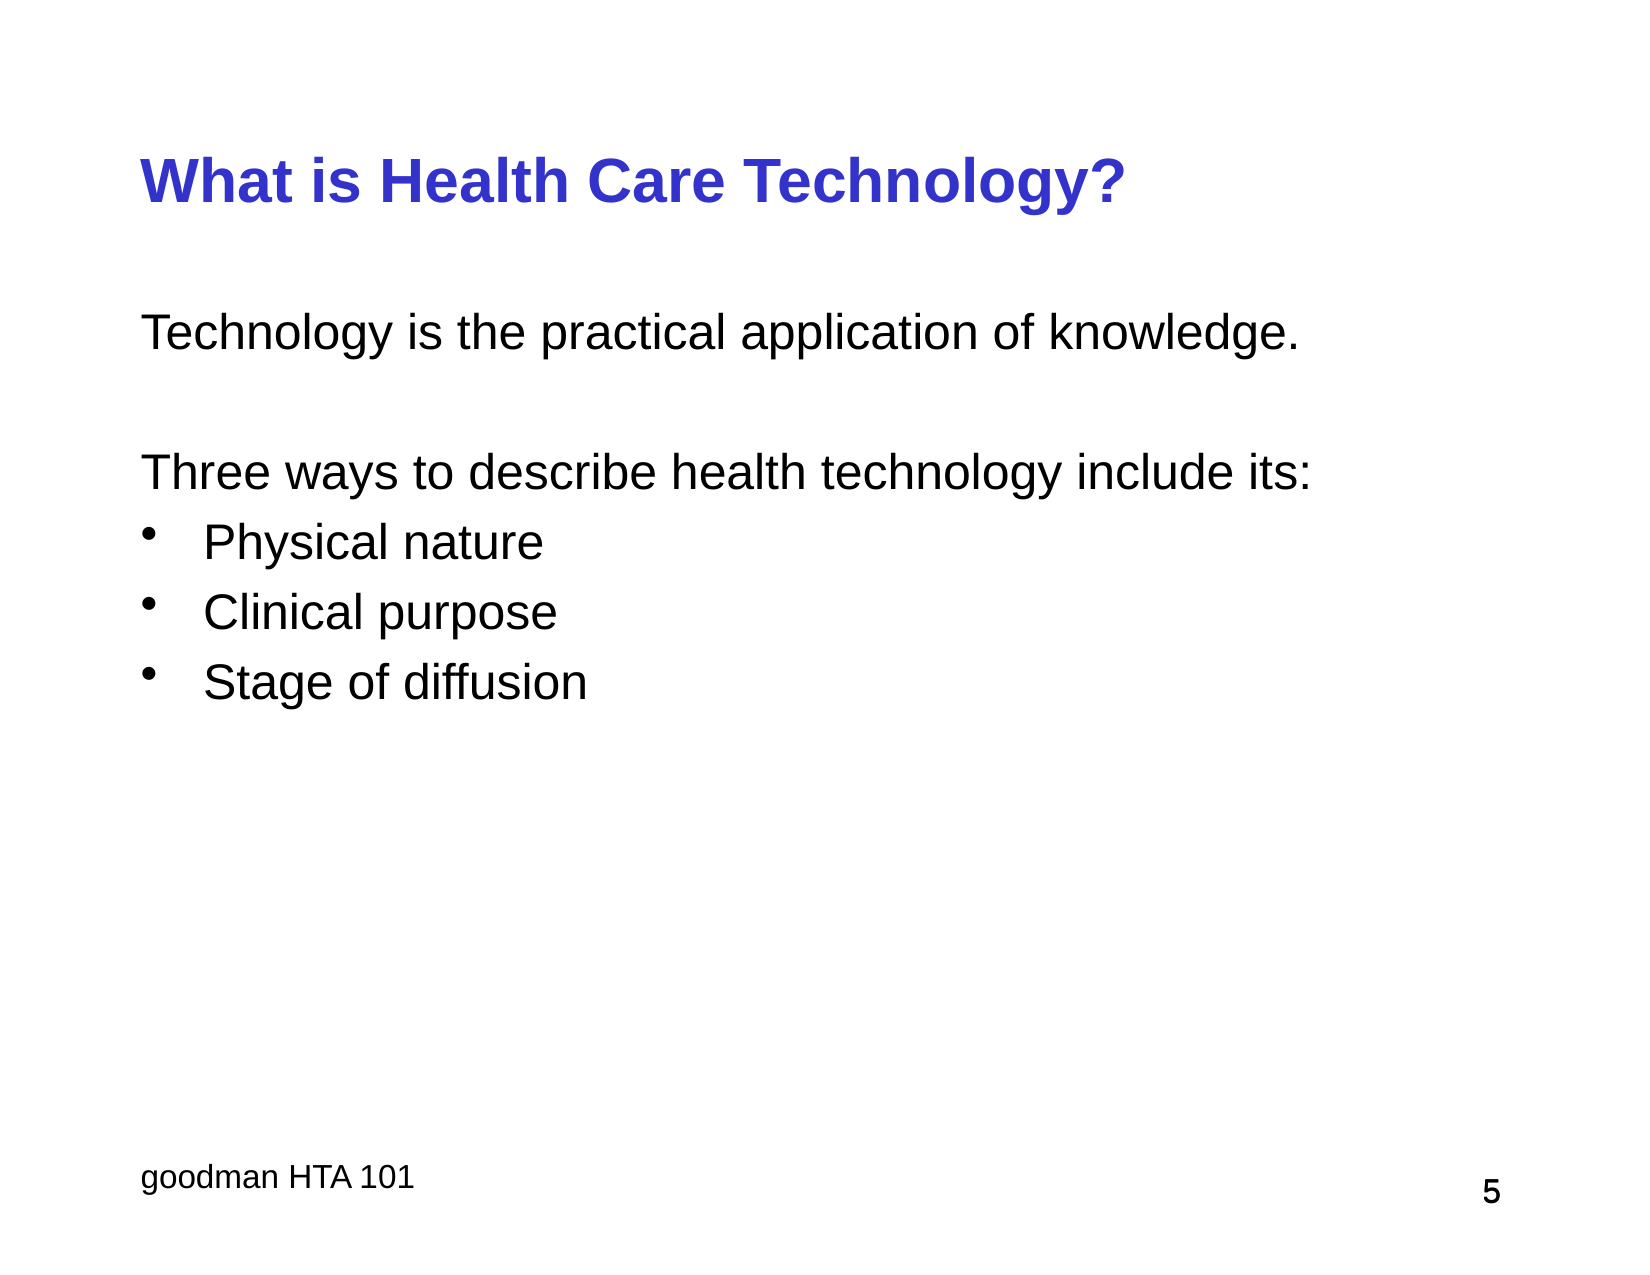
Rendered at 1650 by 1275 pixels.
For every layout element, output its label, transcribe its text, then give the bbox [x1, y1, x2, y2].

list Technology is the practical application of knowledge. Three ways to describe health technology include its: Physical nature Clinical purpose Stage of diffusion [123, 290, 1563, 999]
slide_number 5 [1182, 1161, 1526, 1247]
title What is Health Care Technology? [123, 71, 1527, 285]
